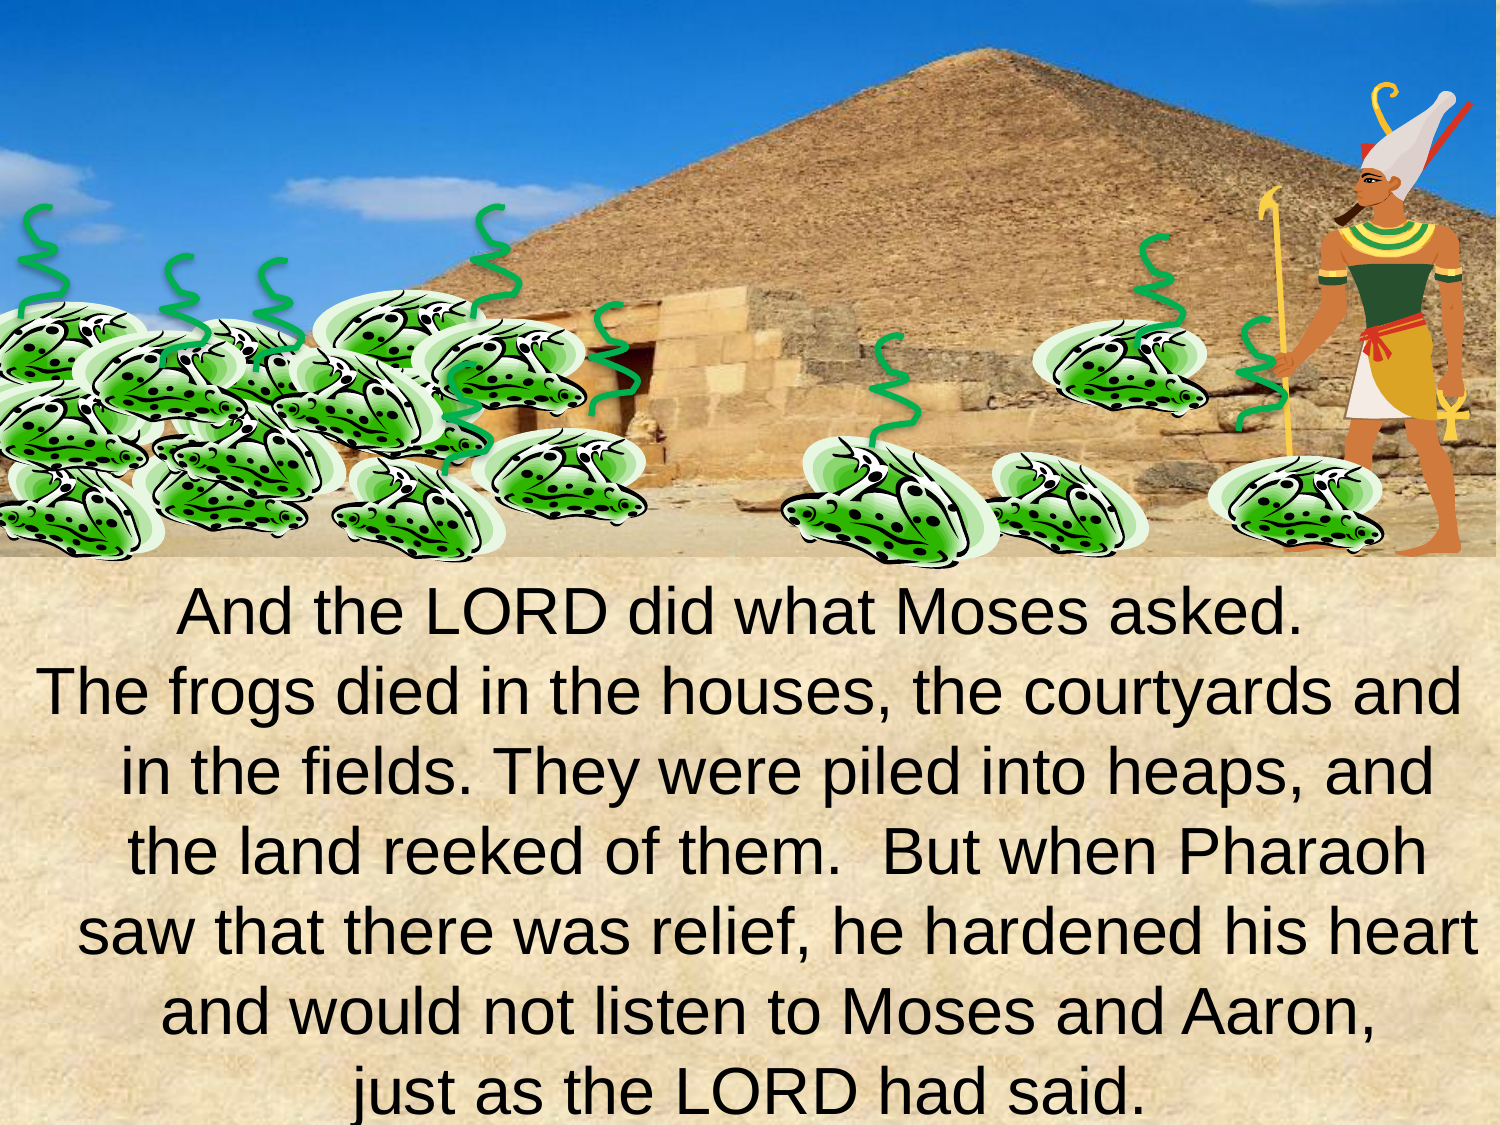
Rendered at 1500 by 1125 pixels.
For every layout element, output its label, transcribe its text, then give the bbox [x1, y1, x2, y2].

picture [0, 0, 1500, 1125]
list And the LORD did what Moses asked. The frogs died in the houses, the courtyards and in the fields. They were piled into heaps, and the land reeked of them. But when Pharaoh saw that there was relief, he hardened his heart and would not listen to Moses and Aaron, just as the LORD had said. [1, 559, 1500, 1120]
